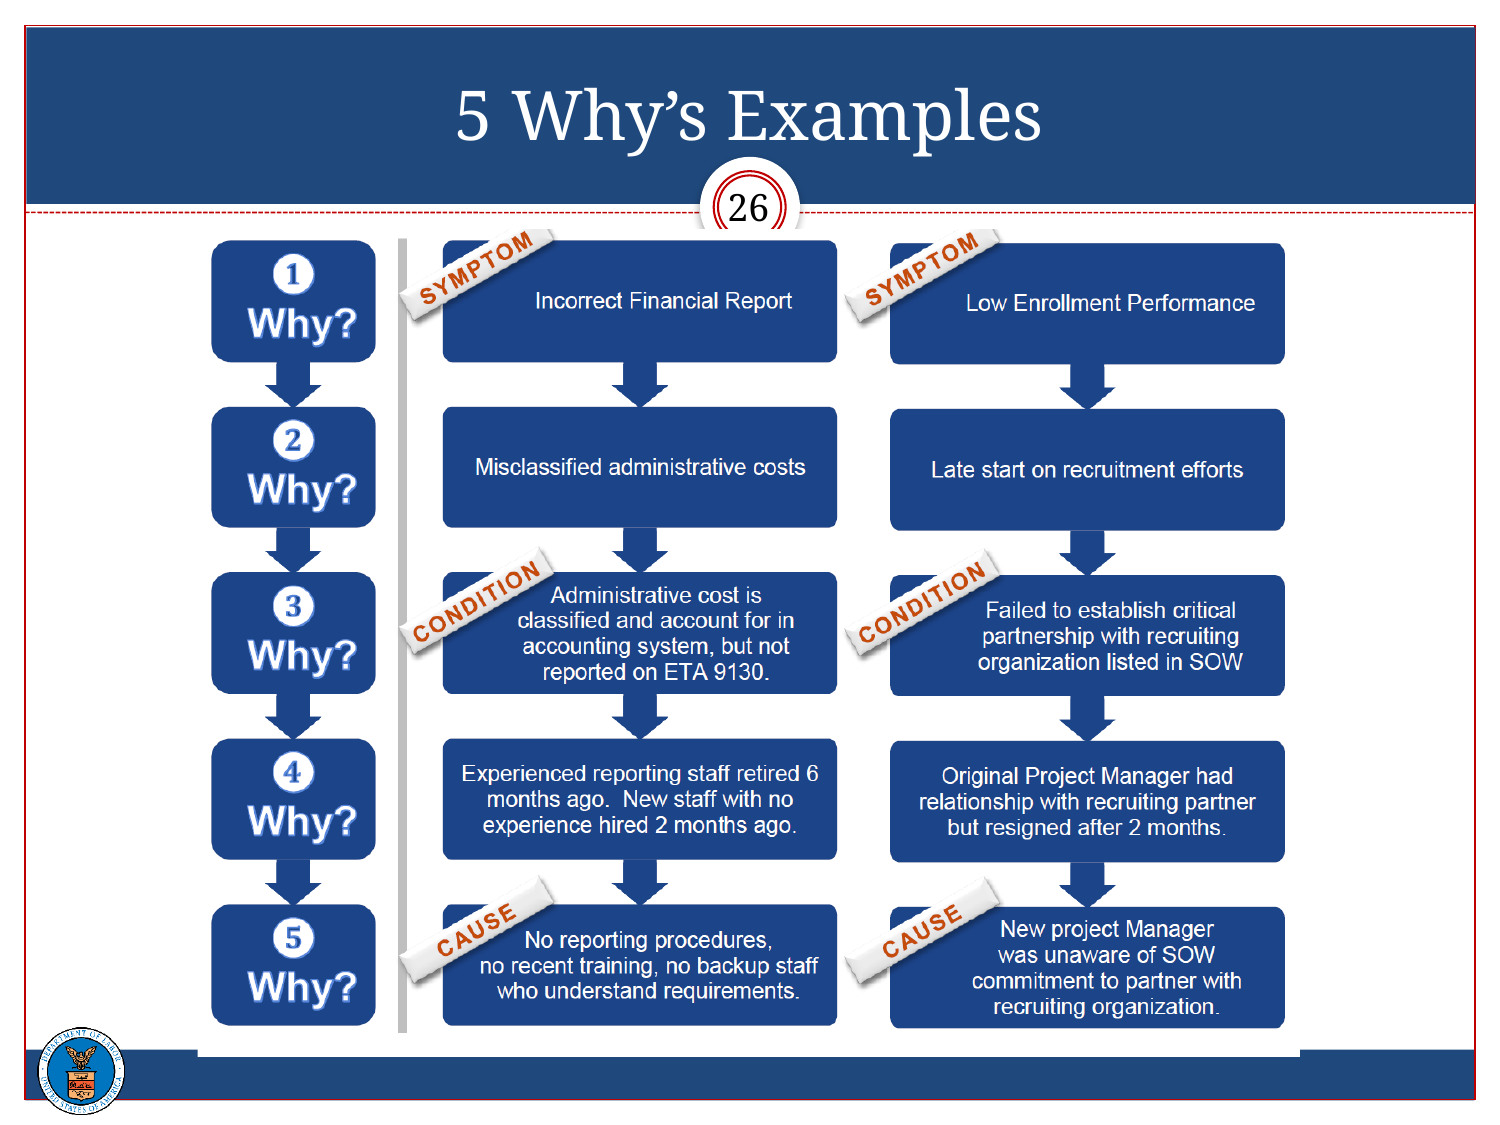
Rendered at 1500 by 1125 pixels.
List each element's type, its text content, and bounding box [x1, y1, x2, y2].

picture [197, 228, 1301, 1058]
title 5 Why’s Examples [49, 37, 1450, 162]
picture [37, 1027, 125, 1115]
text_box 26 [712, 176, 788, 226]
